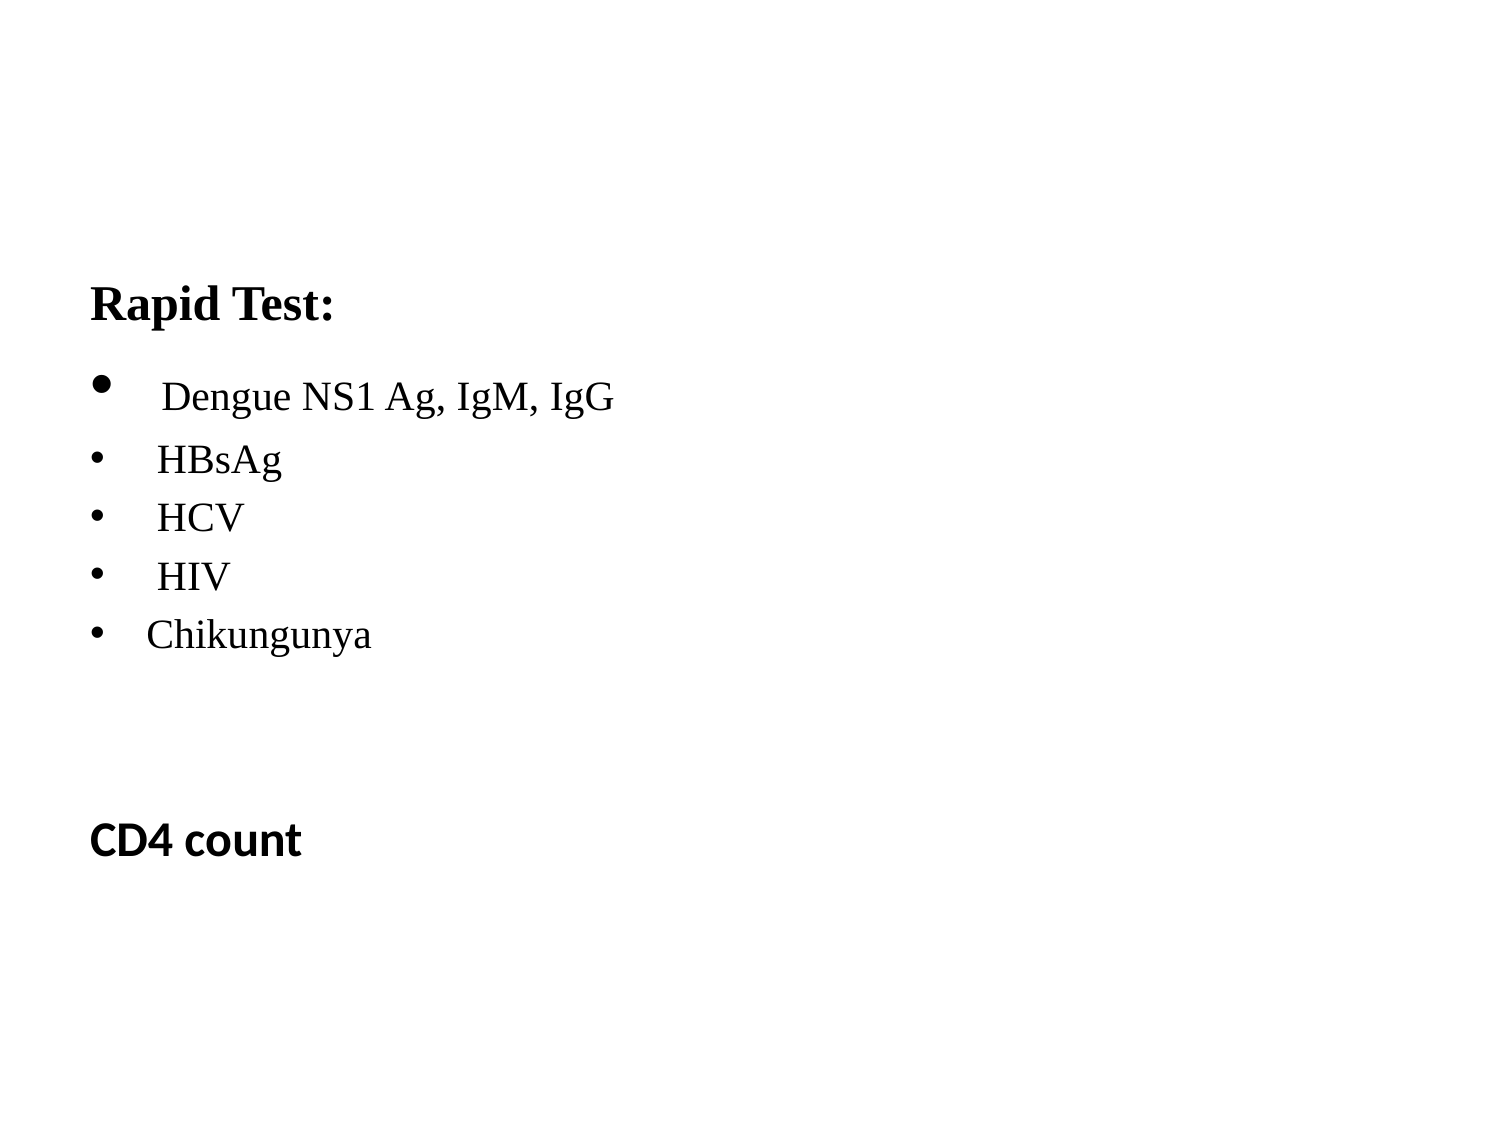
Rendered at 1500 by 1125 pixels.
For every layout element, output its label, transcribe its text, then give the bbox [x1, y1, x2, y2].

list Rapid Test: Dengue NS1 Ag, IgM, IgG HBsAg HCV HIV Chikungunya CD4 count [75, 262, 1425, 1005]
